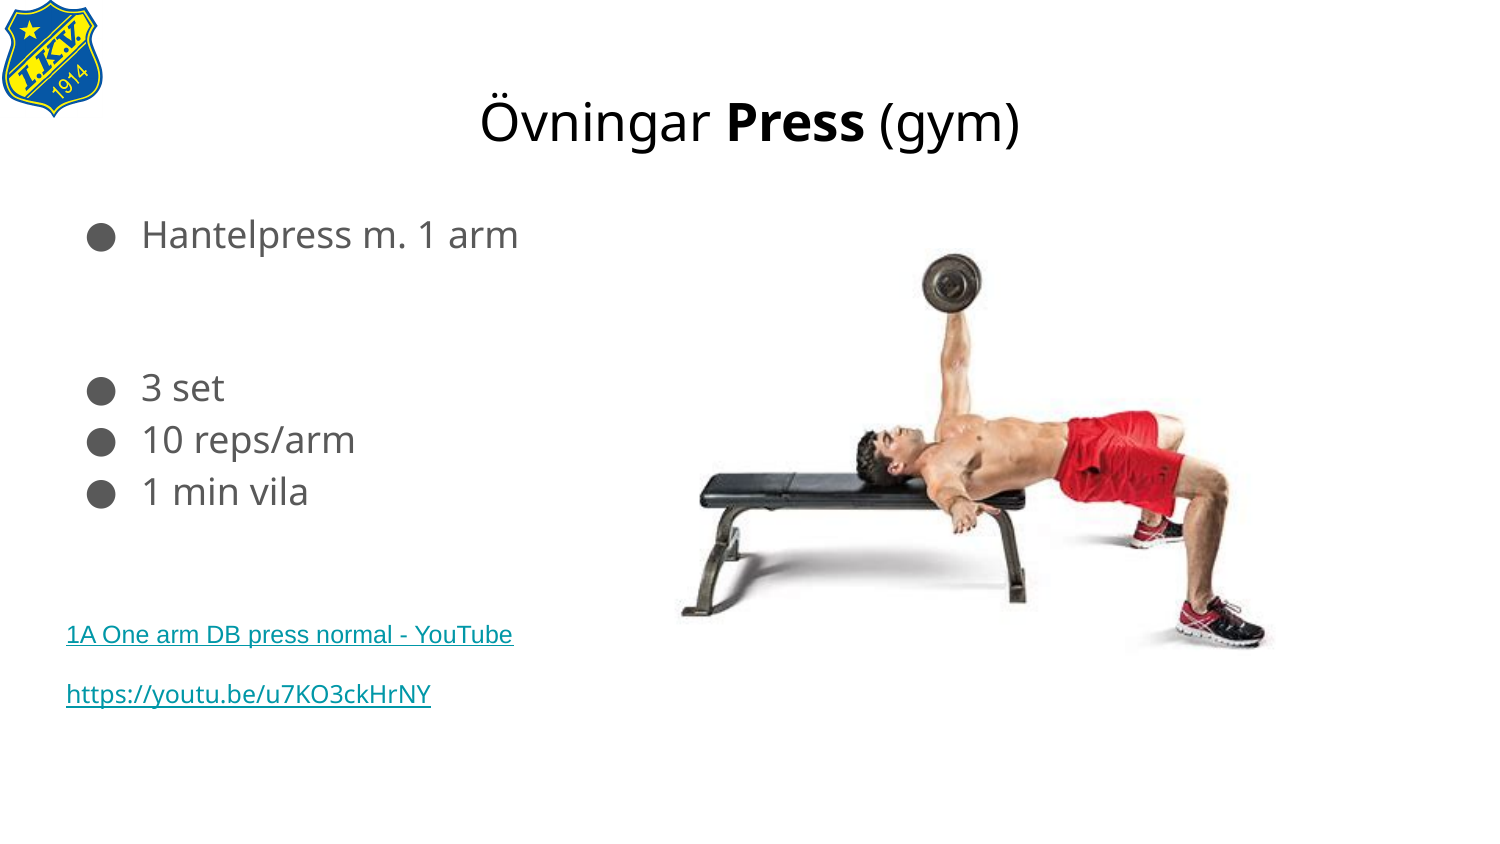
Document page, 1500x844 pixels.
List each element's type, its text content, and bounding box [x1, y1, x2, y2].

picture [600, 248, 1340, 659]
picture [0, 0, 103, 118]
title Övningar Press (gym) [51, 72, 1449, 167]
list Hantelpress m. 1 arm 3 set 10 reps/arm 1 min vila 1A One arm DB press normal - YouTube https://youtu.be/u7KO3ckHrNY [51, 189, 1449, 750]
